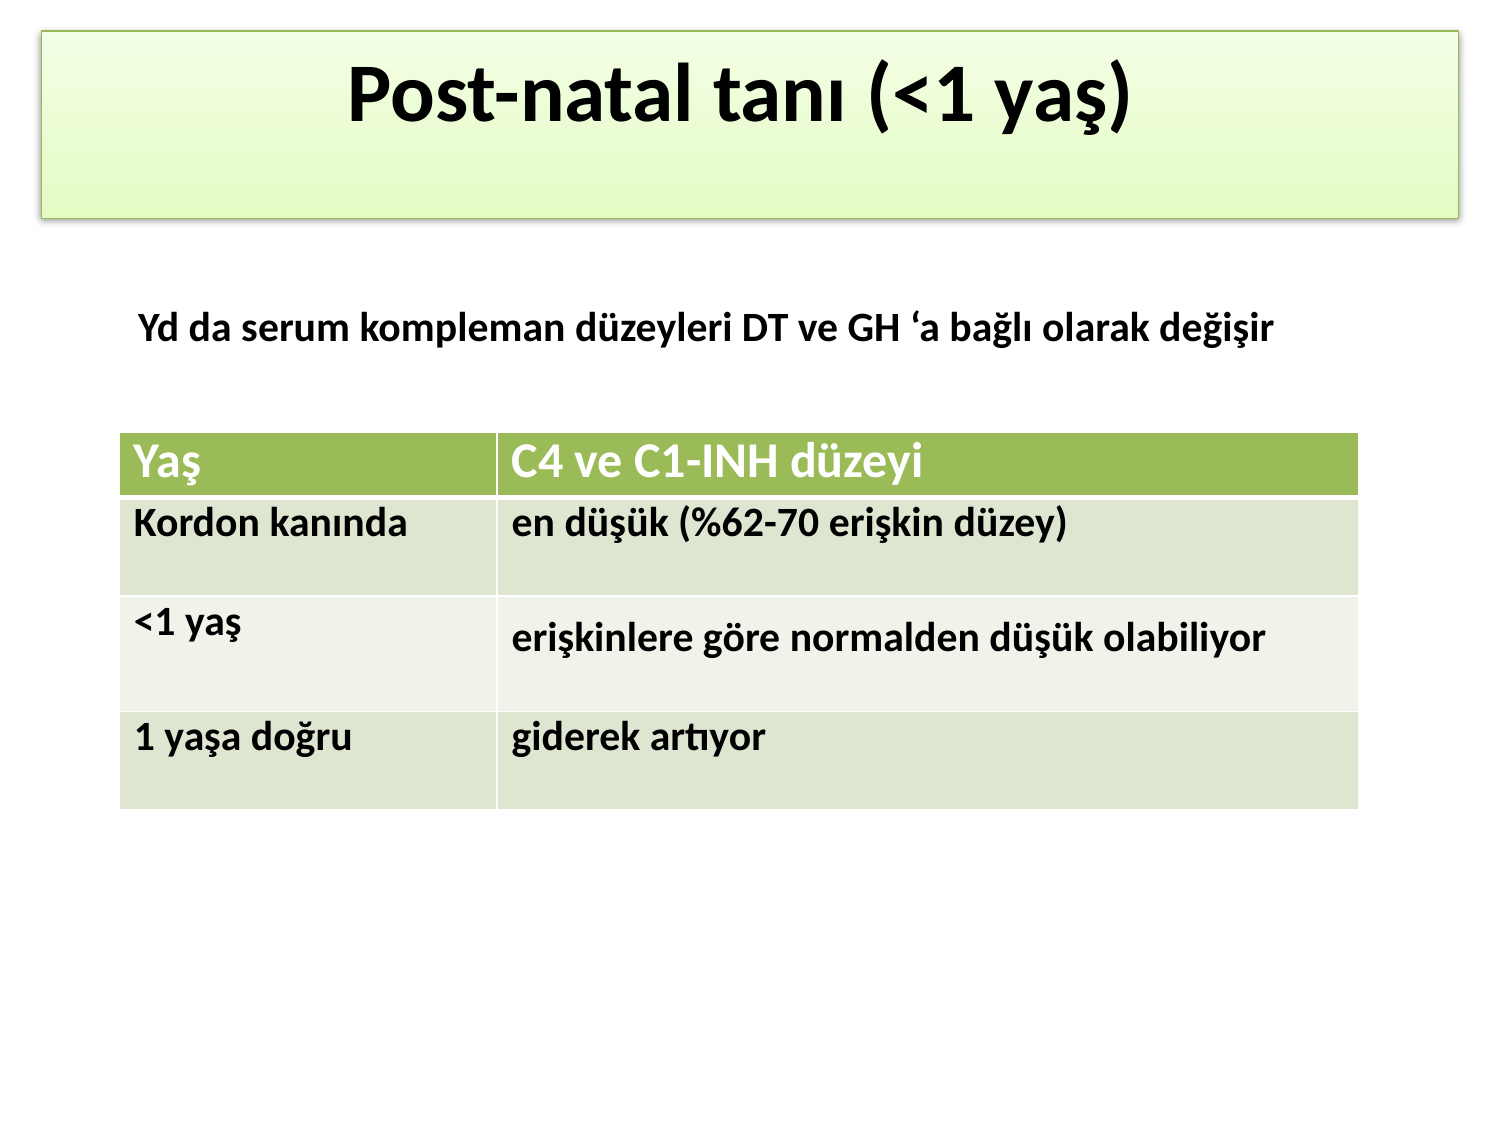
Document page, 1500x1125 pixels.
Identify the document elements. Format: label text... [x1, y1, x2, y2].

text_box Post-natal tanı (<1 yaş) [41, 30, 1459, 219]
table_cell Kordon kanında [120, 500, 496, 595]
table_header Yaş [120, 433, 496, 495]
table_cell en düşük (%62-70 erişkin düzey) [498, 500, 1358, 595]
table_cell erişkinlere göre normalden düşük olabiliyor [498, 597, 1358, 711]
text_box Yd da serum kompleman düzeyleri DT ve GH ‘a bağlı olarak değişir [123, 272, 1305, 357]
table_cell 1 yaşa doğru [120, 712, 496, 809]
table_cell <1 yaş [120, 597, 496, 711]
table_header C4 ve C1-INH düzeyi [498, 433, 1358, 495]
table_cell giderek artıyor [498, 712, 1358, 809]
